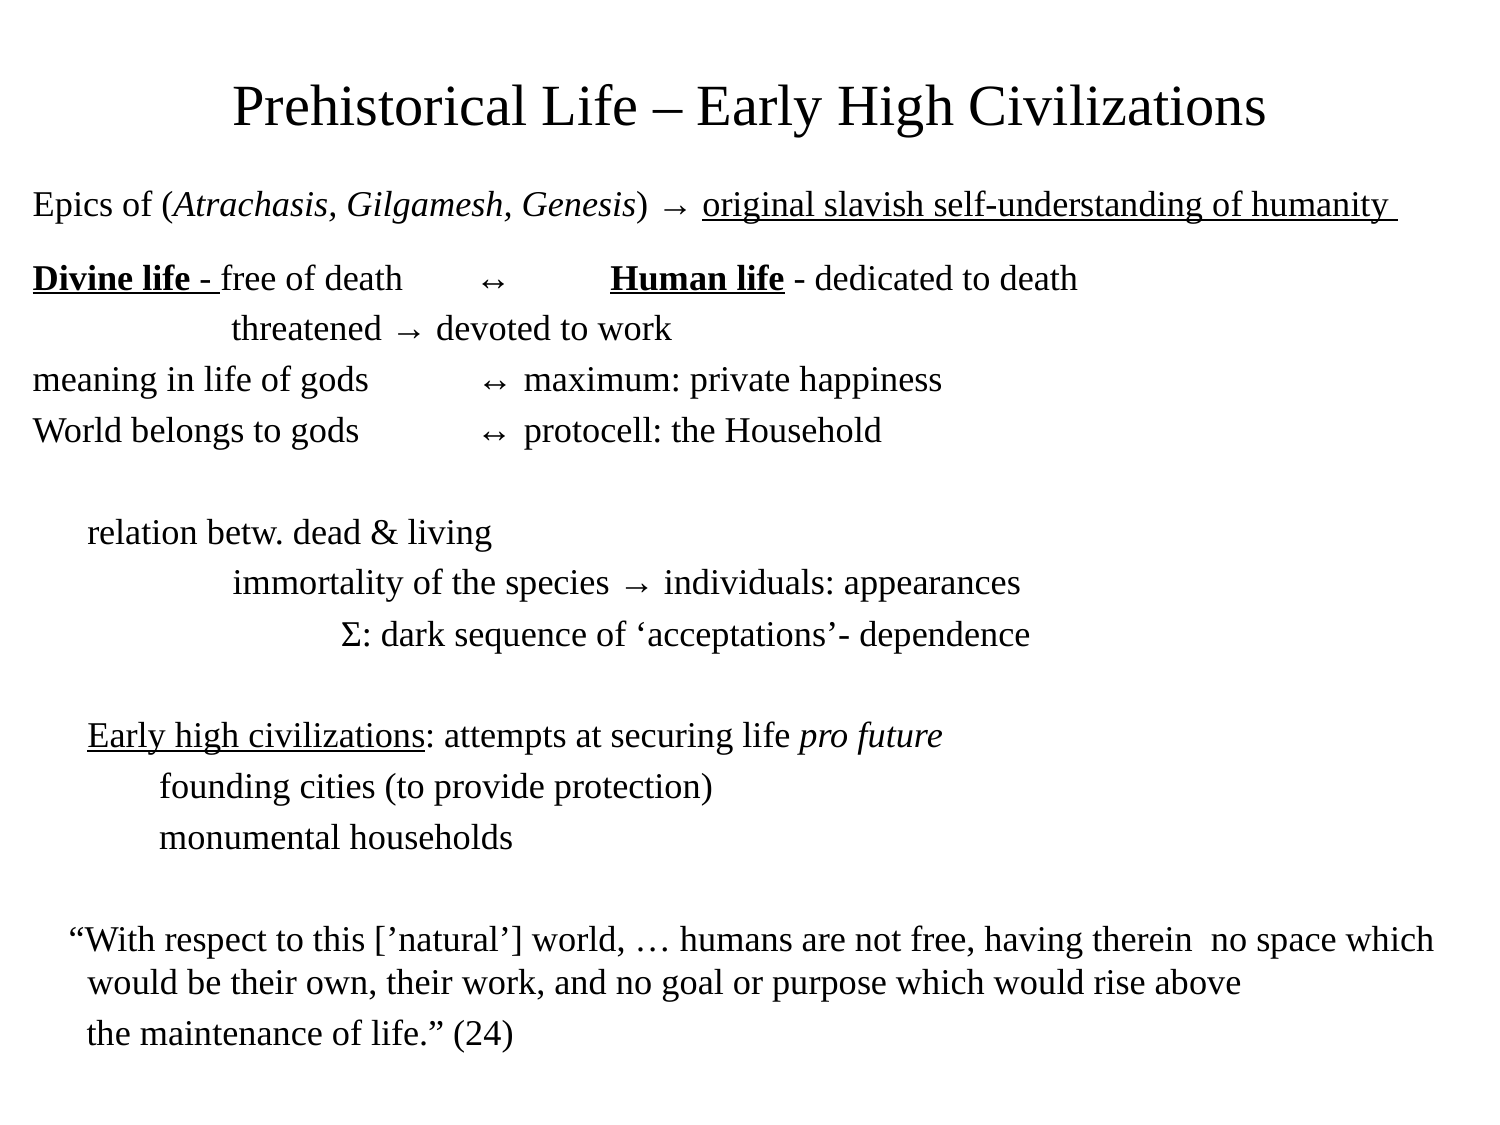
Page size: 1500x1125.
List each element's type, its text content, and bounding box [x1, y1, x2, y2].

list Epics of (Atrachasis, Gilgamesh, Genesis) → original slavish self-understanding of humanity Divine life - free of death ↔ Human life - dedicated to death threatened → devoted to work meaning in life of gods ↔ maximum: private happiness World belongs to gods ↔ protocell: the Household relation betw. dead & living immortality of the species → individuals: appearances Ʃ: dark sequence of ‘acceptations’- dependence Early high civilizations: attempts at securing life pro future founding cities (to provide protection) monumental households “With respect to this [’natural’] world, … humans are not free, having therein no space which would be their own, their work, and no goal or purpose which would rise above the maintenance of life.” (24) [17, 172, 1483, 1125]
title Prehistorical Life ‒ Early High Civilizations [75, 19, 1425, 172]
